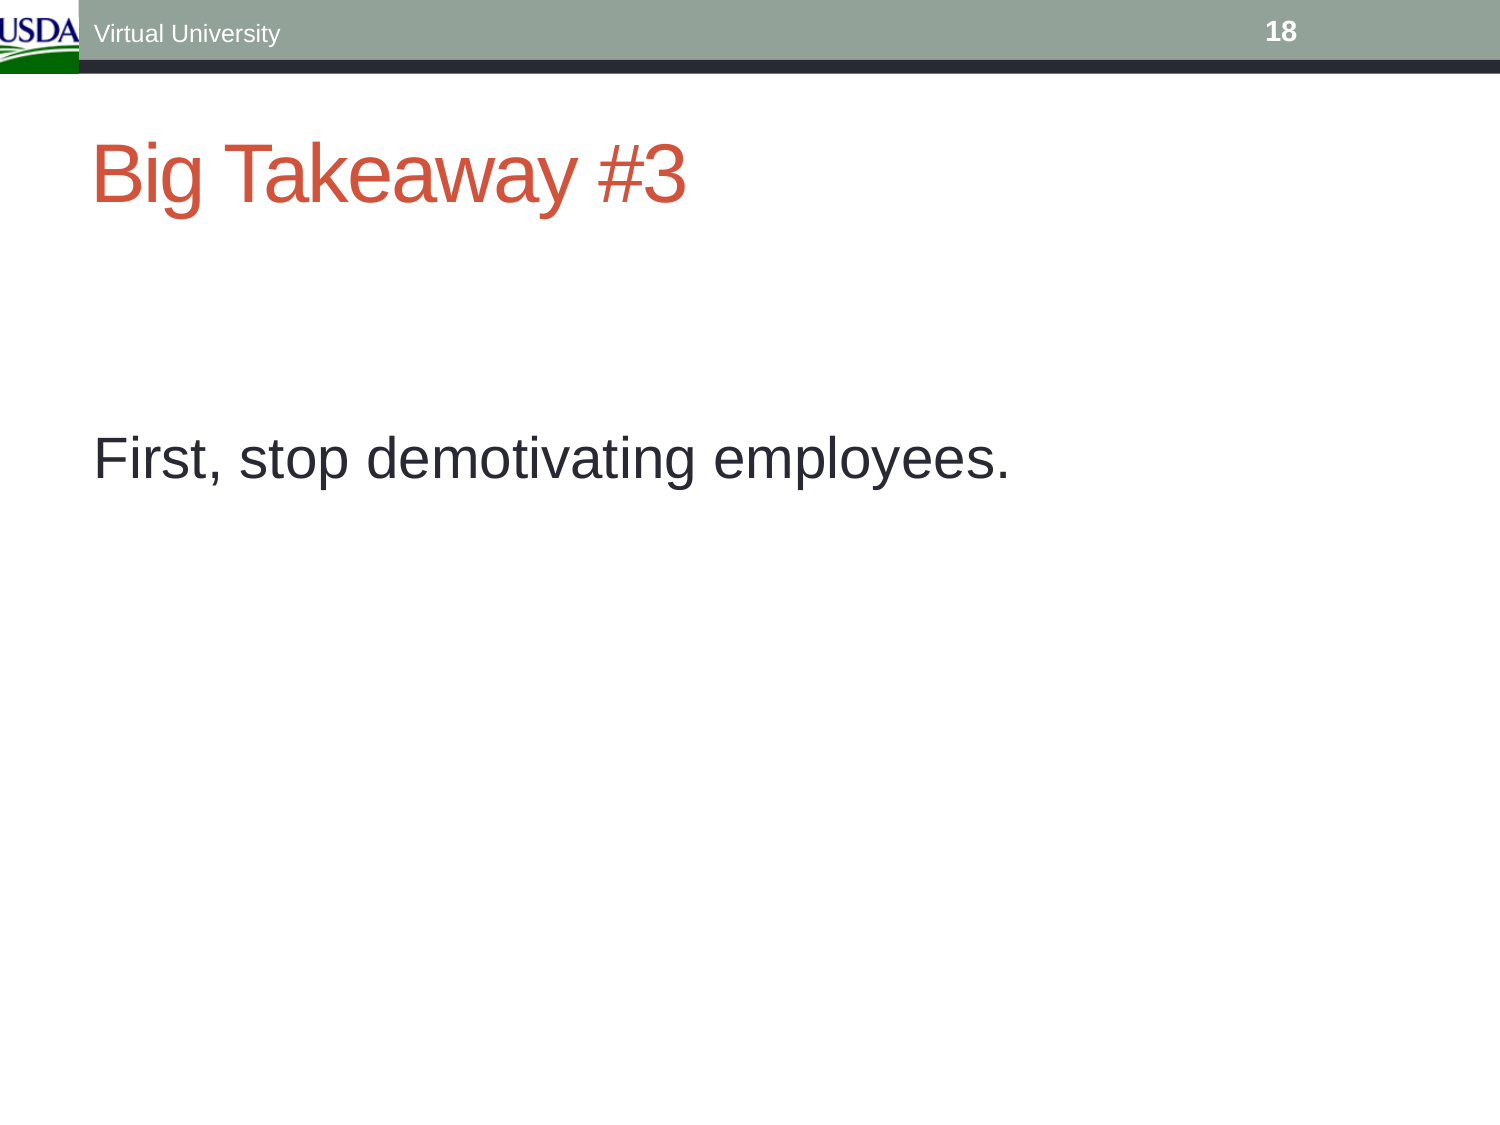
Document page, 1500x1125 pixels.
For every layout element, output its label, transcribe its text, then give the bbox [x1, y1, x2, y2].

picture [0, 18, 78, 74]
list First, stop demotivating employees. [78, 412, 1429, 513]
title Big Takeaway #3 [75, 87, 1425, 250]
footer Virtual University [78, 5, 637, 60]
slide_number 18 [1250, 3, 1425, 57]
